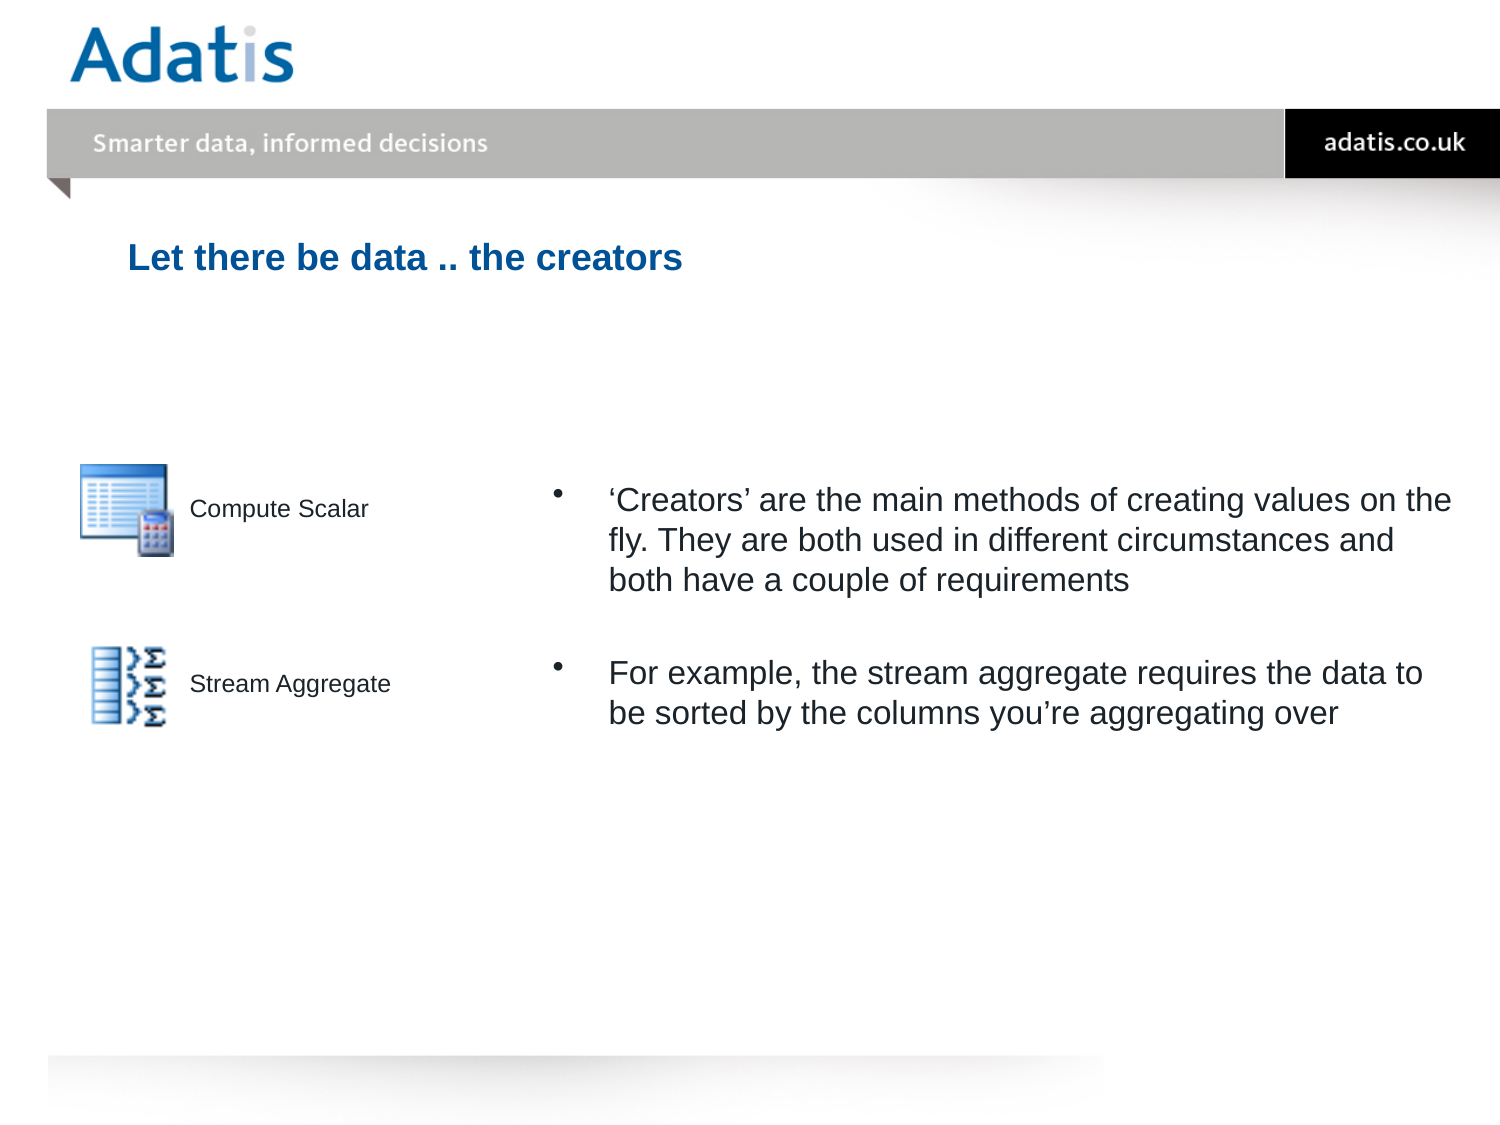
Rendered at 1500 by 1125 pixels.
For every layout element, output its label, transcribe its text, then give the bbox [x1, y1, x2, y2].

list Compute Scalar Stream Aggregate [118, 484, 532, 816]
picture [0, 0, 1500, 1125]
title Let there be data .. the creators [112, 224, 1288, 279]
list ‘Creators’ are the main methods of creating values on the fly. They are both used in different circumstances and both have a couple of requirements For example, the stream aggregate requires the data to be sorted by the columns you’re aggregating over [537, 470, 1471, 728]
